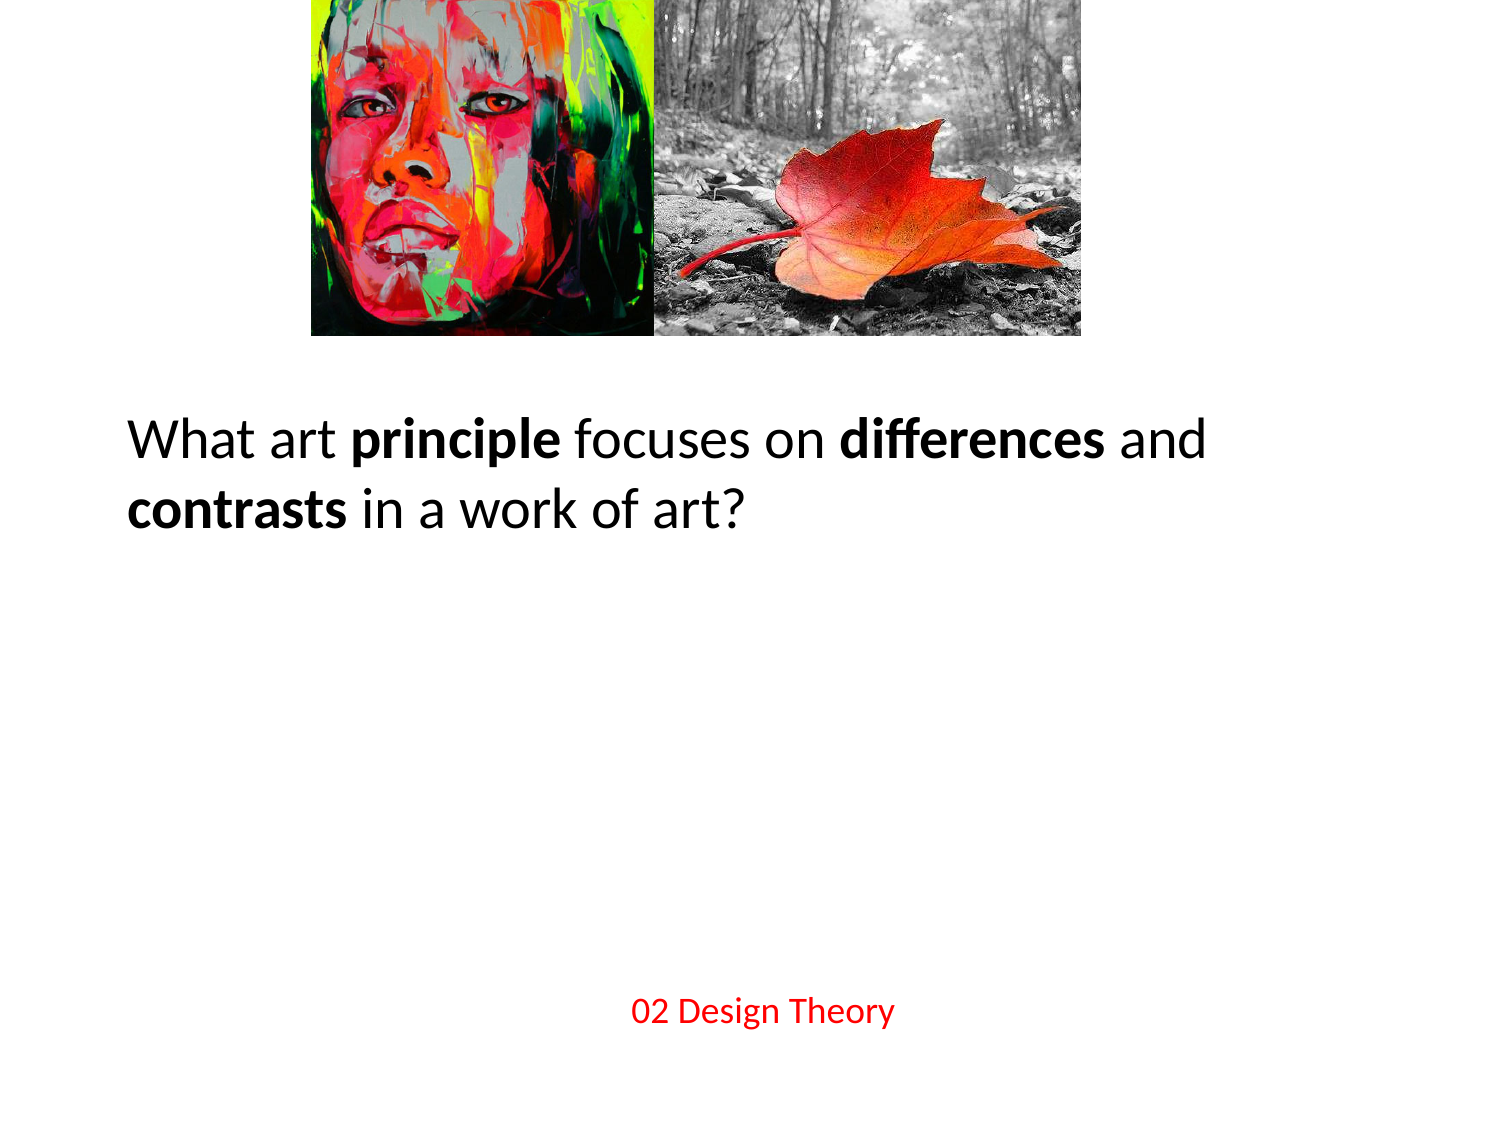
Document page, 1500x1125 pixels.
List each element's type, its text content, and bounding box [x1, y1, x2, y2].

picture [311, 0, 1081, 336]
text_box 02 Design Theory [616, 978, 911, 1039]
title What art principle focuses on differences and contrasts in a work of art? [112, 349, 1388, 591]
